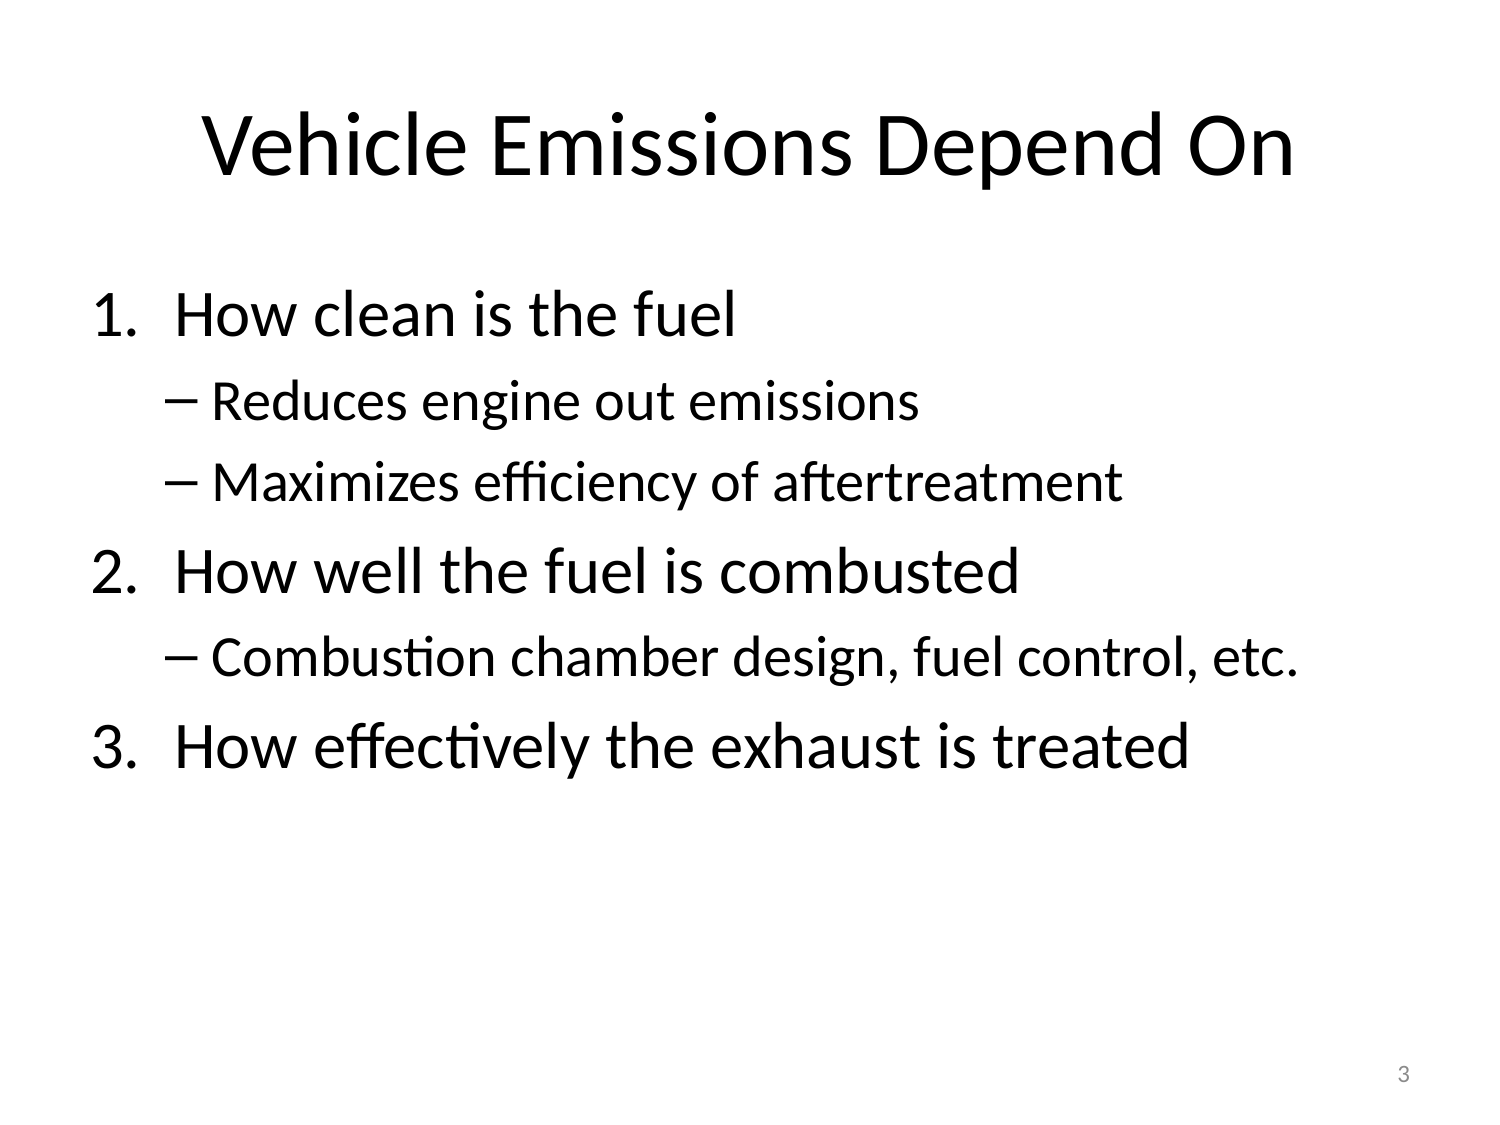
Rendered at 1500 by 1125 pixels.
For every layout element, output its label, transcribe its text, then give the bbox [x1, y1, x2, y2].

list How clean is the fuel Reduces engine out emissions Maximizes efficiency of aftertreatment How well the fuel is combusted Combustion chamber design, fuel control, etc. How effectively the exhaust is treated [75, 262, 1425, 1005]
title Vehicle Emissions Depend On [75, 45, 1425, 233]
slide_number 3 [1074, 1042, 1425, 1103]
